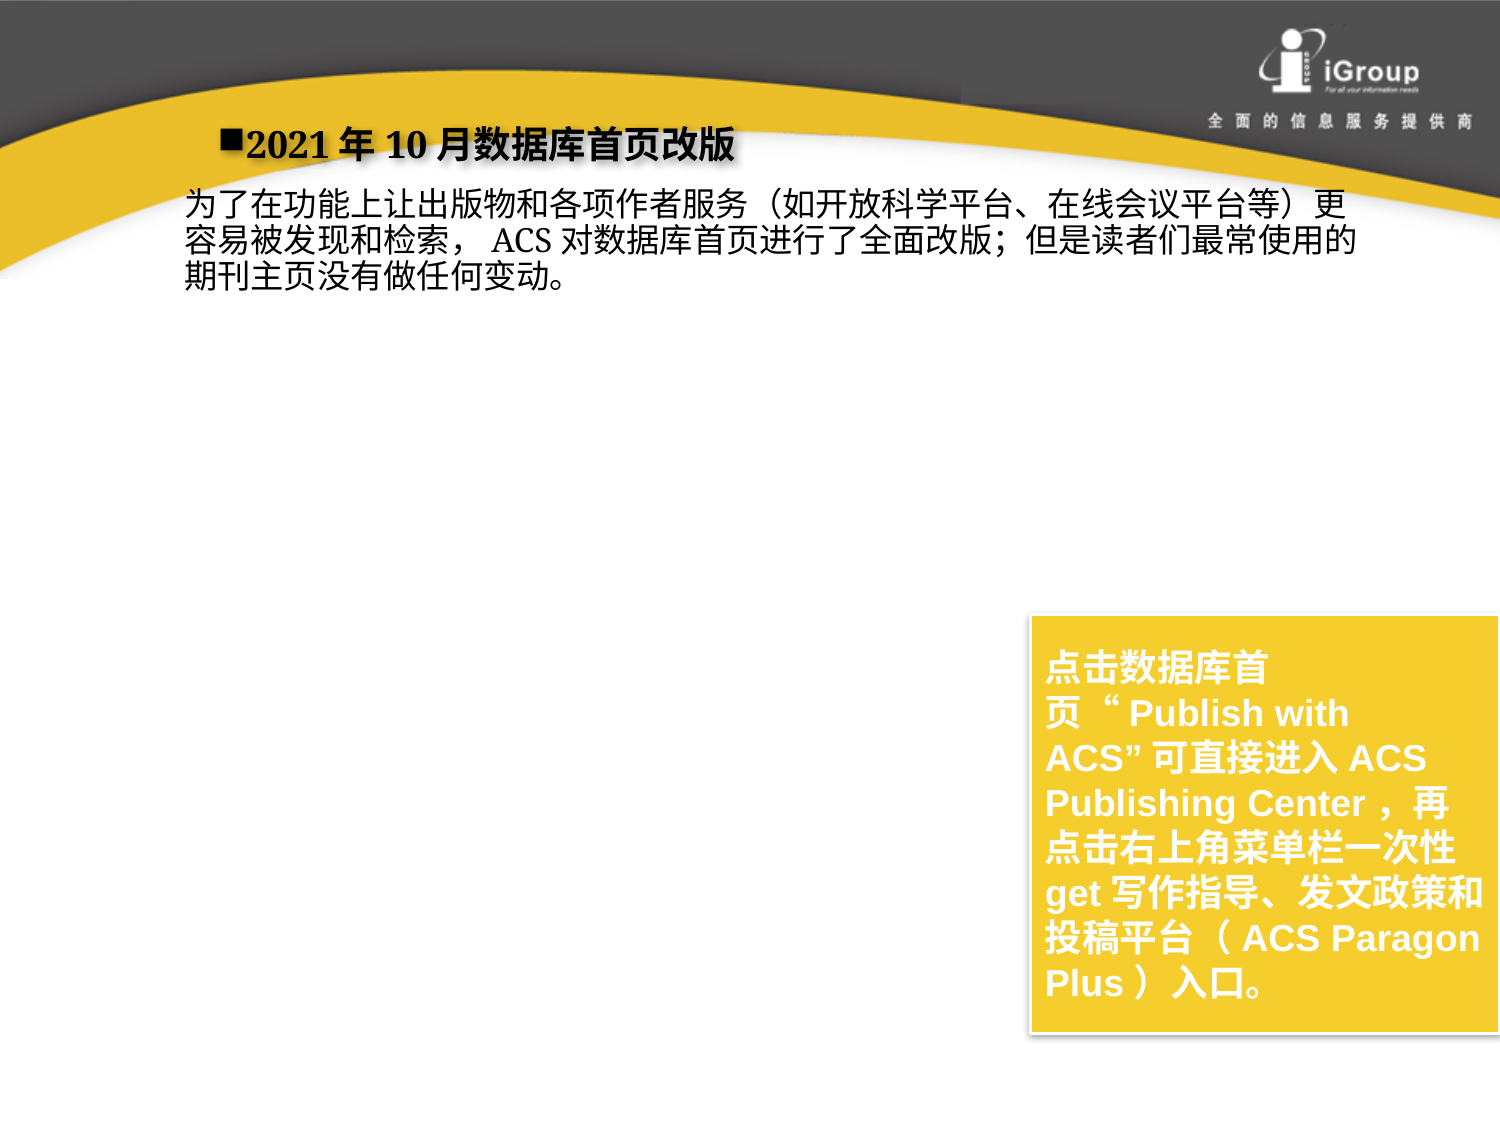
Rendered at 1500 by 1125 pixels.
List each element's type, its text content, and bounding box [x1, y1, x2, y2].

text_box 2021年10月数据库首页改版 [92, 90, 1417, 204]
picture [0, 0, 1500, 279]
picture [0, 332, 1322, 1058]
text_box 点击数据库首页“Publish with ACS”可直接进入ACS Publishing Center，再点击右上角菜单栏一次性get写作指导、发文政策和投稿平台（ACS Paragon Plus）入口。 [1326, 612, 1500, 1037]
text_box 为了在功能上让出版物和各项作者服务（如开放科学平台、在线会议平台等）更容易被发现和检索，ACS对数据库首页进行了全面改版；但是读者们最常使用的期刊主页没有做任何变动。 [169, 180, 1379, 304]
